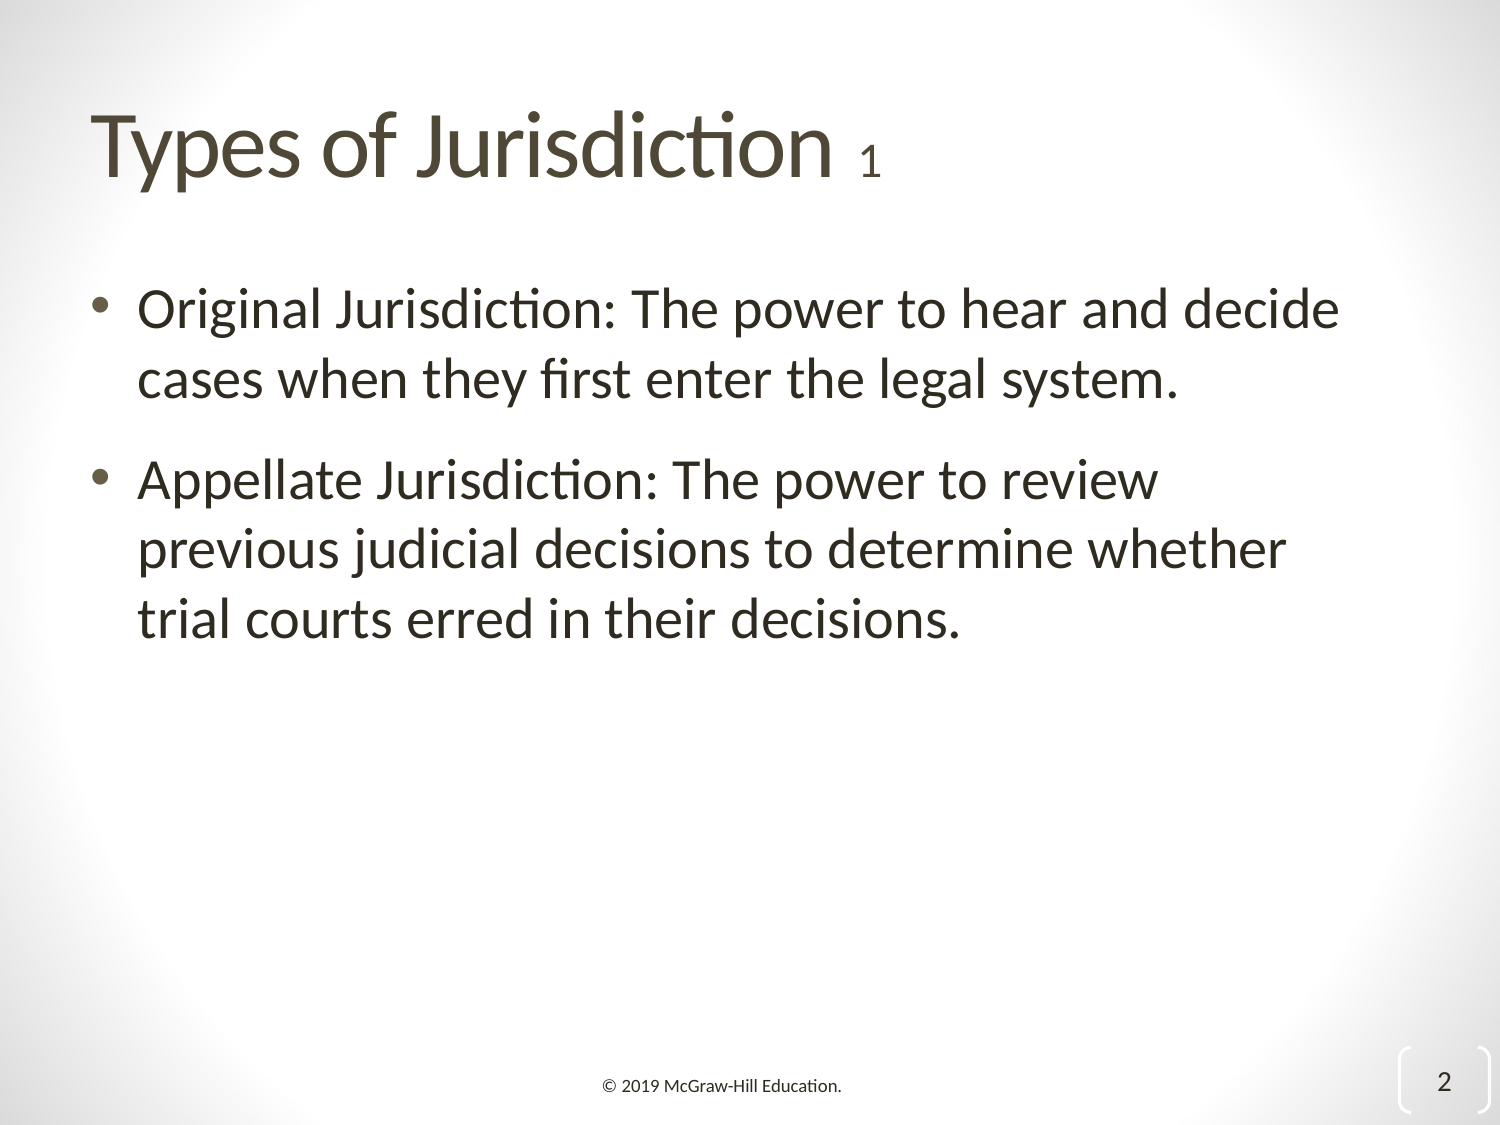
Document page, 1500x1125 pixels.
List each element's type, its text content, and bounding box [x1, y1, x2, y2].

slide_number 2 [1397, 1045, 1492, 1114]
list Original Jurisdiction: The power to hear and decide cases when they first enter the legal system. Appellate Jurisdiction: The power to review previous judicial decisions to determine whether trial courts erred in their decisions. [75, 262, 1375, 1025]
picture [0, 0, 1500, 1125]
title Types of Jurisdiction 1 [75, 45, 1325, 233]
